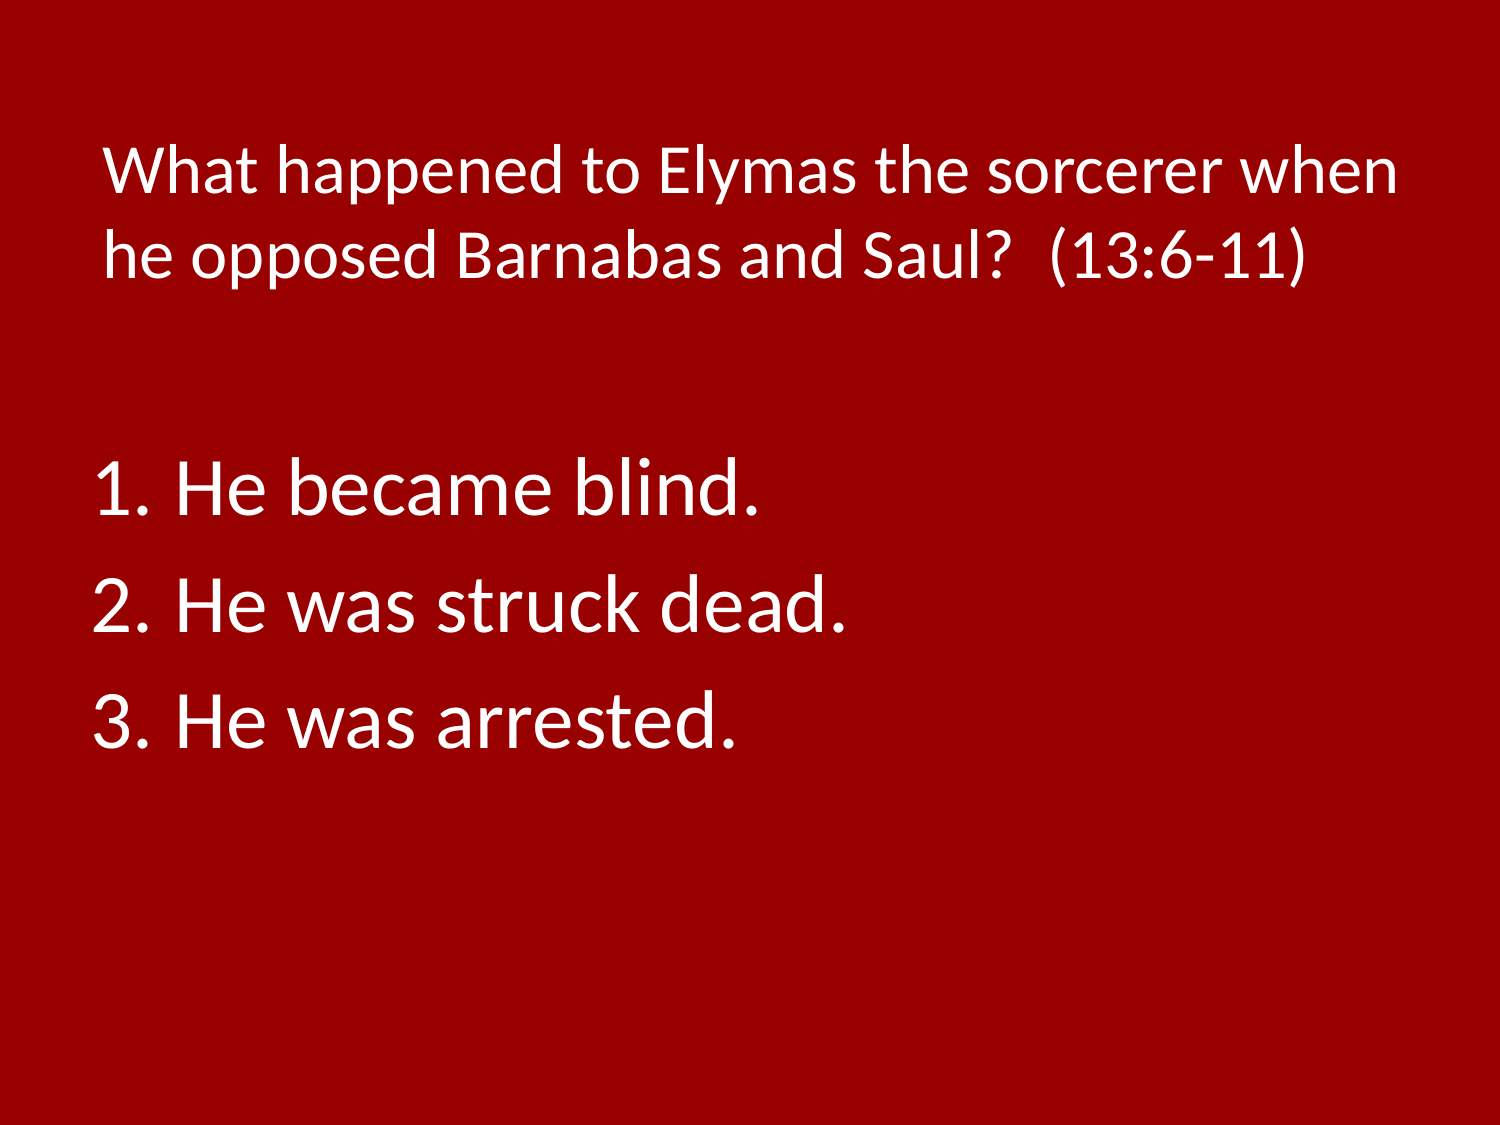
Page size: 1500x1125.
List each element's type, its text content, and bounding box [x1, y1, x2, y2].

title What happened to Elymas the sorcerer when he opposed Barnabas and Saul? (13:6-11) [87, 113, 1438, 302]
list He became blind. He was struck dead. He was arrested. [75, 425, 1425, 1005]
